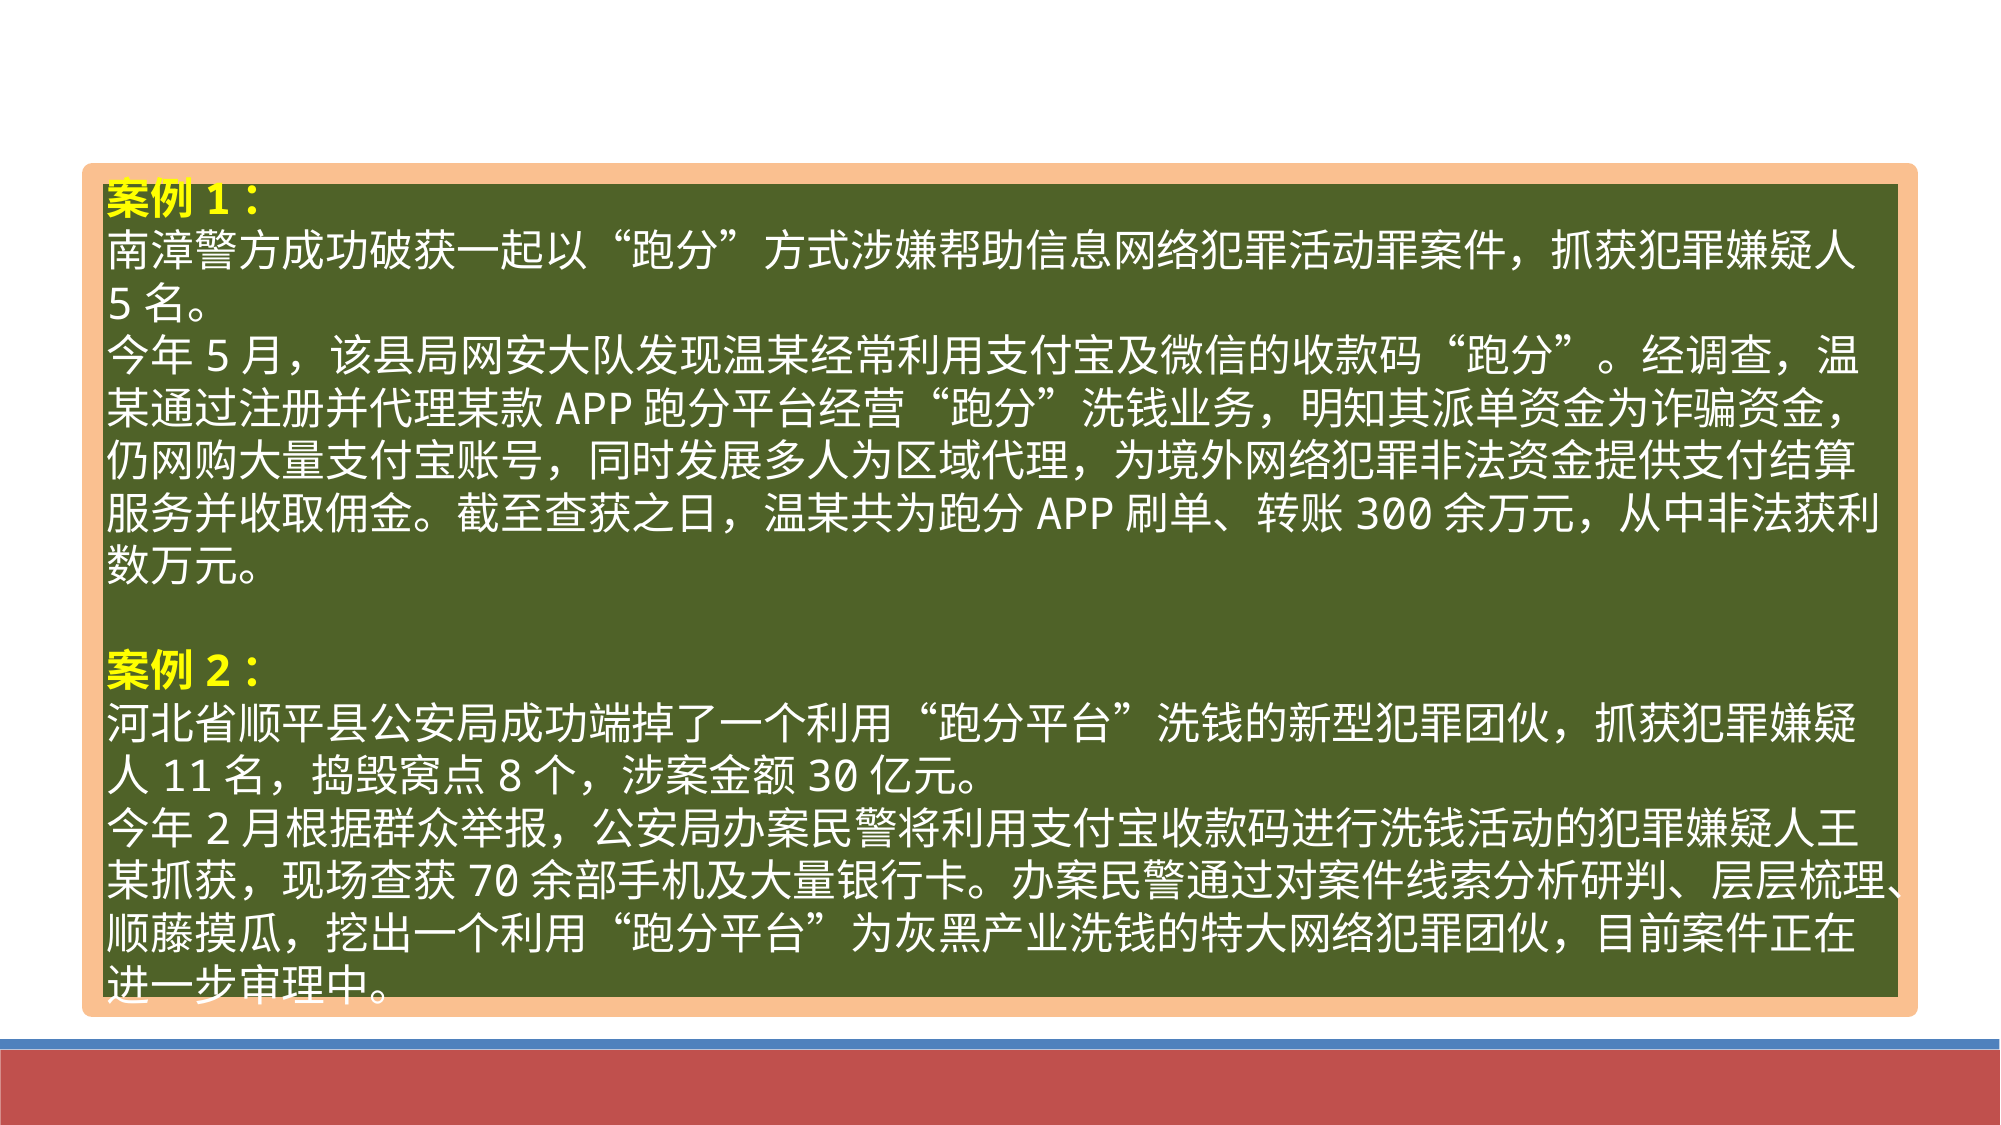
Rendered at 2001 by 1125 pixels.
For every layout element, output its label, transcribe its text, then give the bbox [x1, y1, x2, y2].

text_box 案例1： 南漳警方成功破获一起以“跑分”方式涉嫌帮助信息网络犯罪活动罪案件，抓获犯罪嫌疑人5名。 今年5月，该县局网安大队发现温某经常利用支付宝及微信的收款码“跑分”。经调查，温某通过注册并代理某款APP跑分平台经营“跑分”洗钱业务，明知其派单资金为诈骗资金，仍网购大量支付宝账号，同时发展多人为区域代理，为境外网络犯罪非法资金提供支付结算服务并收取佣金。截至查获之日，温某共为跑分APP刷单、转账300余万元，从中非法获利数万元。 案例2： 河北省顺平县公安局成功端掉了一个利用“跑分平台”洗钱的新型犯罪团伙，抓获犯罪嫌疑人11名，捣毁窝点8个，涉案金额30亿元。 今年2月根据群众举报，公安局办案民警将利用支付宝收款码进行洗钱活动的犯罪嫌疑人王某抓获，现场查获70余部手机及大量银行卡。办案民警通过对案件线索分析研判、层层梳理、顺藤摸瓜，挖出一个利用“跑分平台”为灰黑产业洗钱的特大网络犯罪团伙，目前案件正在进一步审理中。 [91, 172, 1909, 1008]
